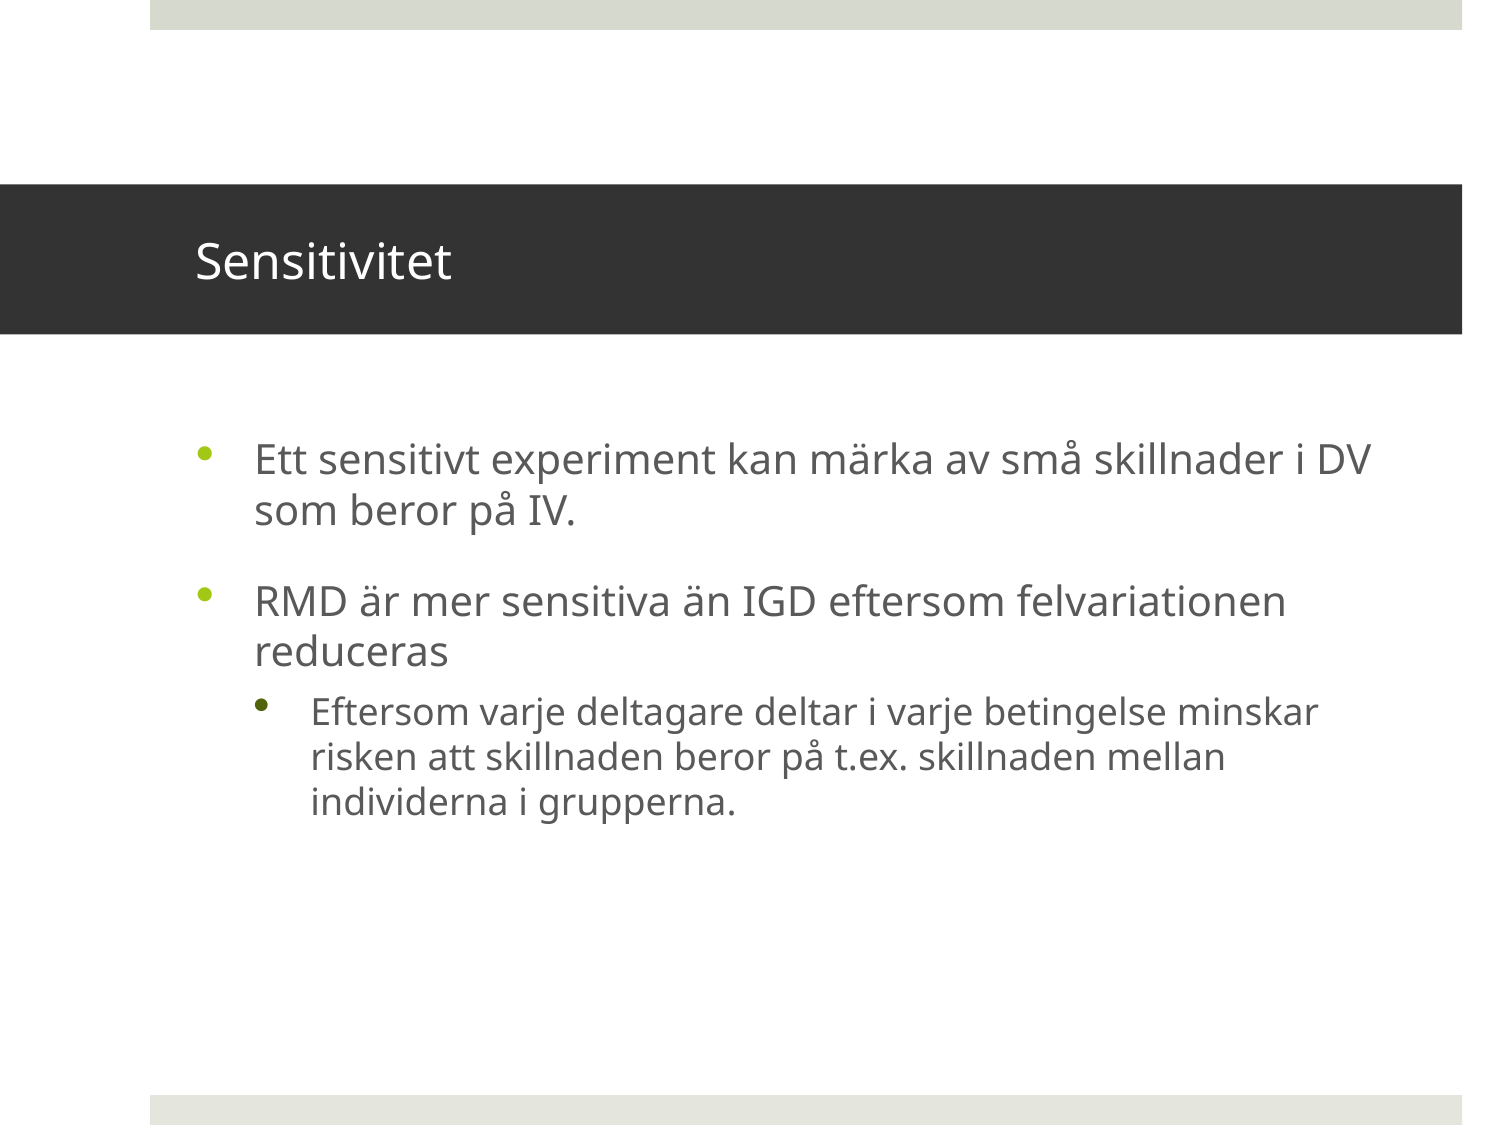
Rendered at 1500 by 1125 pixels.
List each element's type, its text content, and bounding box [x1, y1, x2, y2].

list Ett sensitivt experiment kan märka av små skillnader i DV som beror på IV. RMD är mer sensitiva än IGD eftersom felvariationen reduceras Eftersom varje deltagare deltar i varje betingelse minskar risken att skillnaden beror på t.ex. skillnaden mellan individerna i grupperna. [182, 425, 1432, 1029]
title Sensitivitet [0, 184, 1463, 335]
